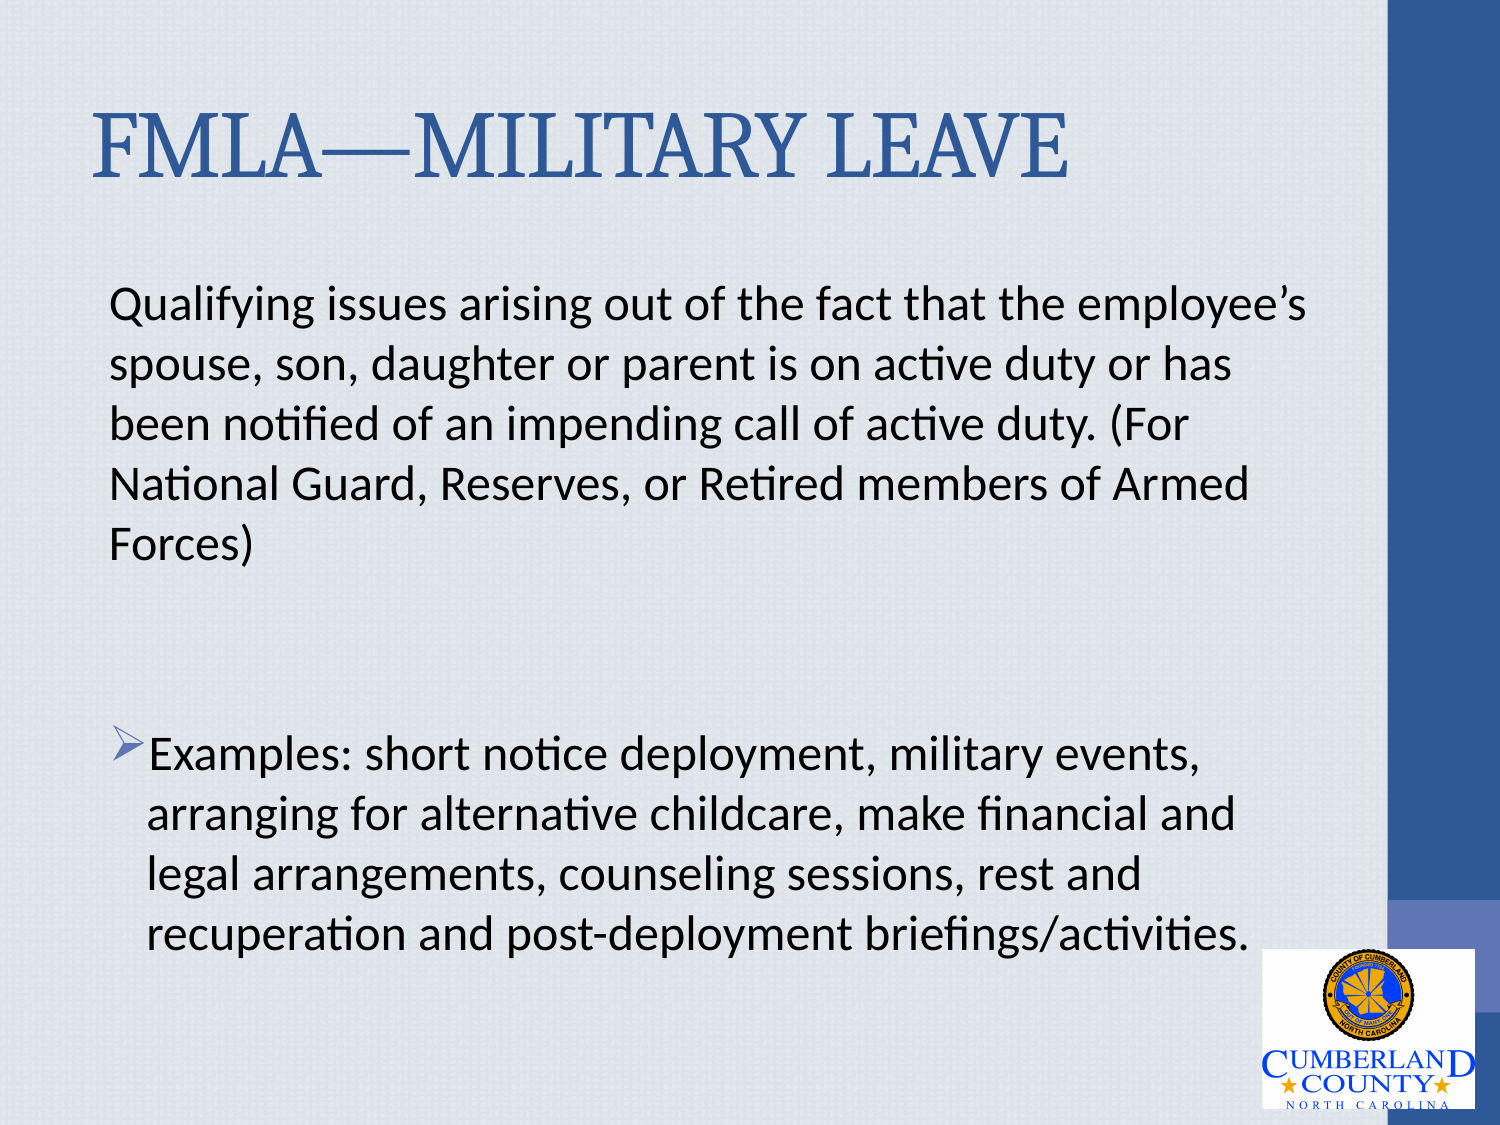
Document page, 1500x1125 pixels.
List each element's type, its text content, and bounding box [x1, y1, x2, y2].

list Qualifying issues arising out of the fact that the employee’s spouse, son, daughter or parent is on active duty or has been notified of an impending call of active duty. (For National Guard, Reserves, or Retired members of Armed Forces) Examples: short notice deployment, military events, arranging for alternative childcare, make financial and legal arrangements, counseling sessions, rest and recuperation and post-deployment briefings/activities. [75, 262, 1325, 1050]
title FMLA—MILITARY LEAVE [75, 45, 1325, 233]
picture [1262, 949, 1475, 1109]
